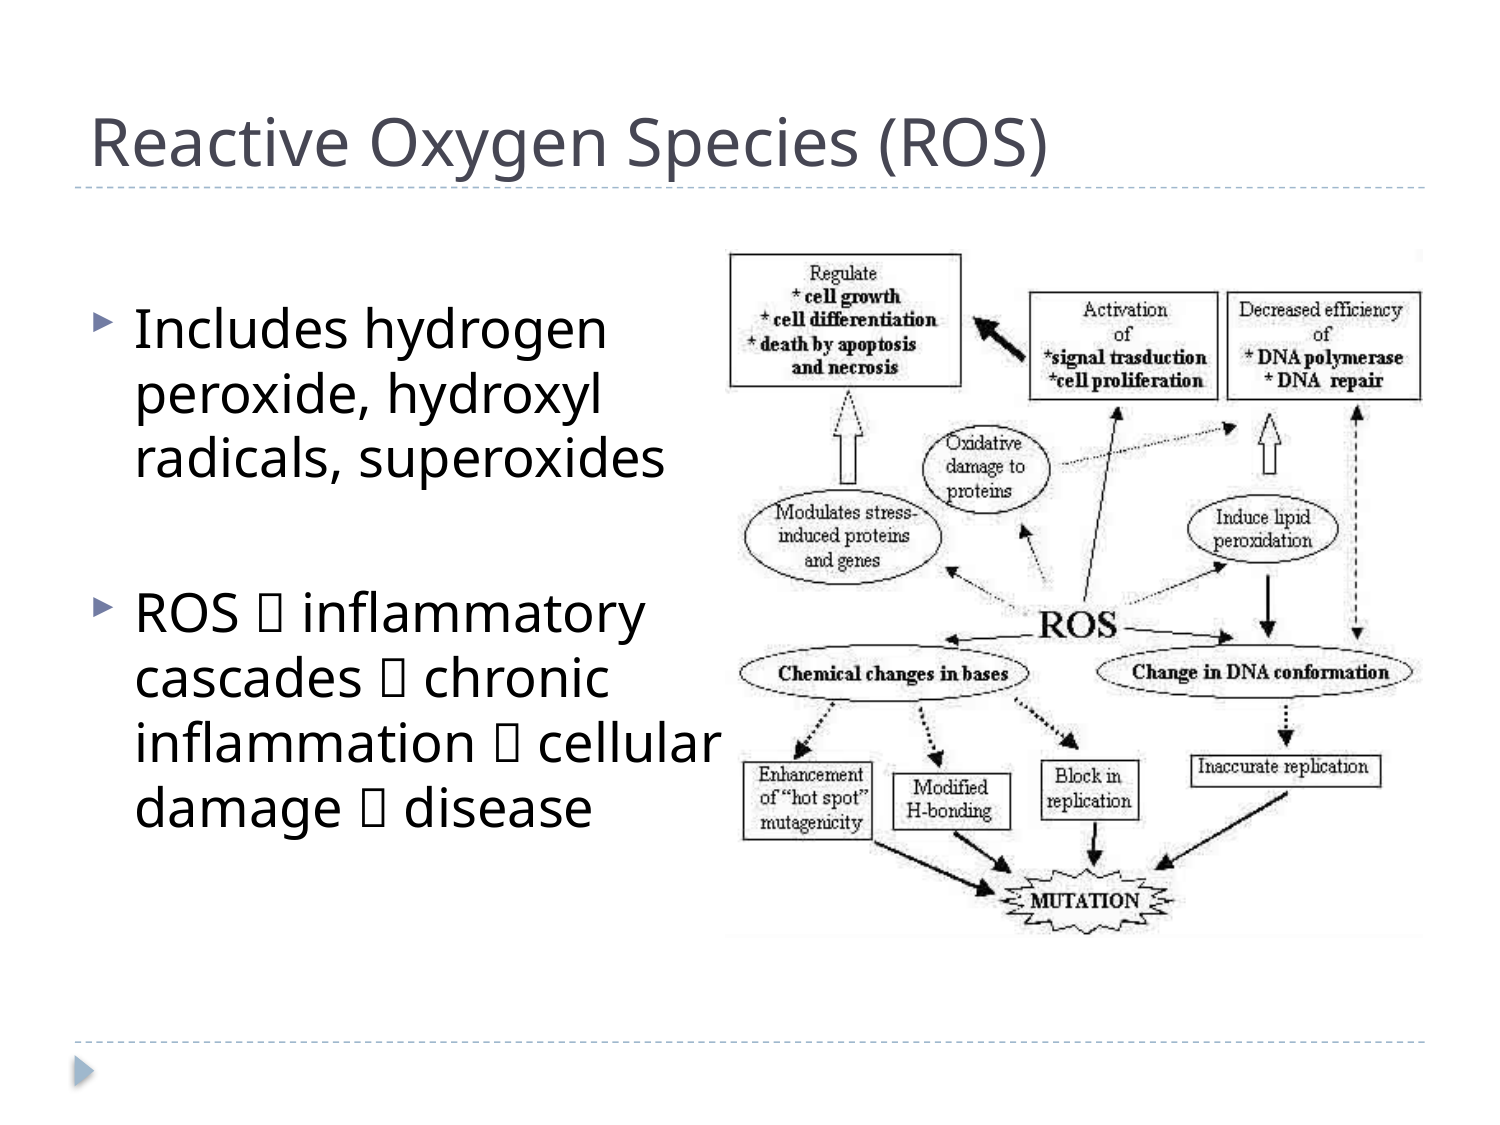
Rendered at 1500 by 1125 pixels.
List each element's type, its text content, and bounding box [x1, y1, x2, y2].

picture [724, 249, 1423, 938]
title Reactive Oxygen Species (ROS) [75, 24, 1425, 188]
list Includes hydrogen peroxide, hydroxyl radicals, superoxides ROS  inflammatory cascades  chronic inflammation  cellular damage  disease [75, 200, 750, 1010]
